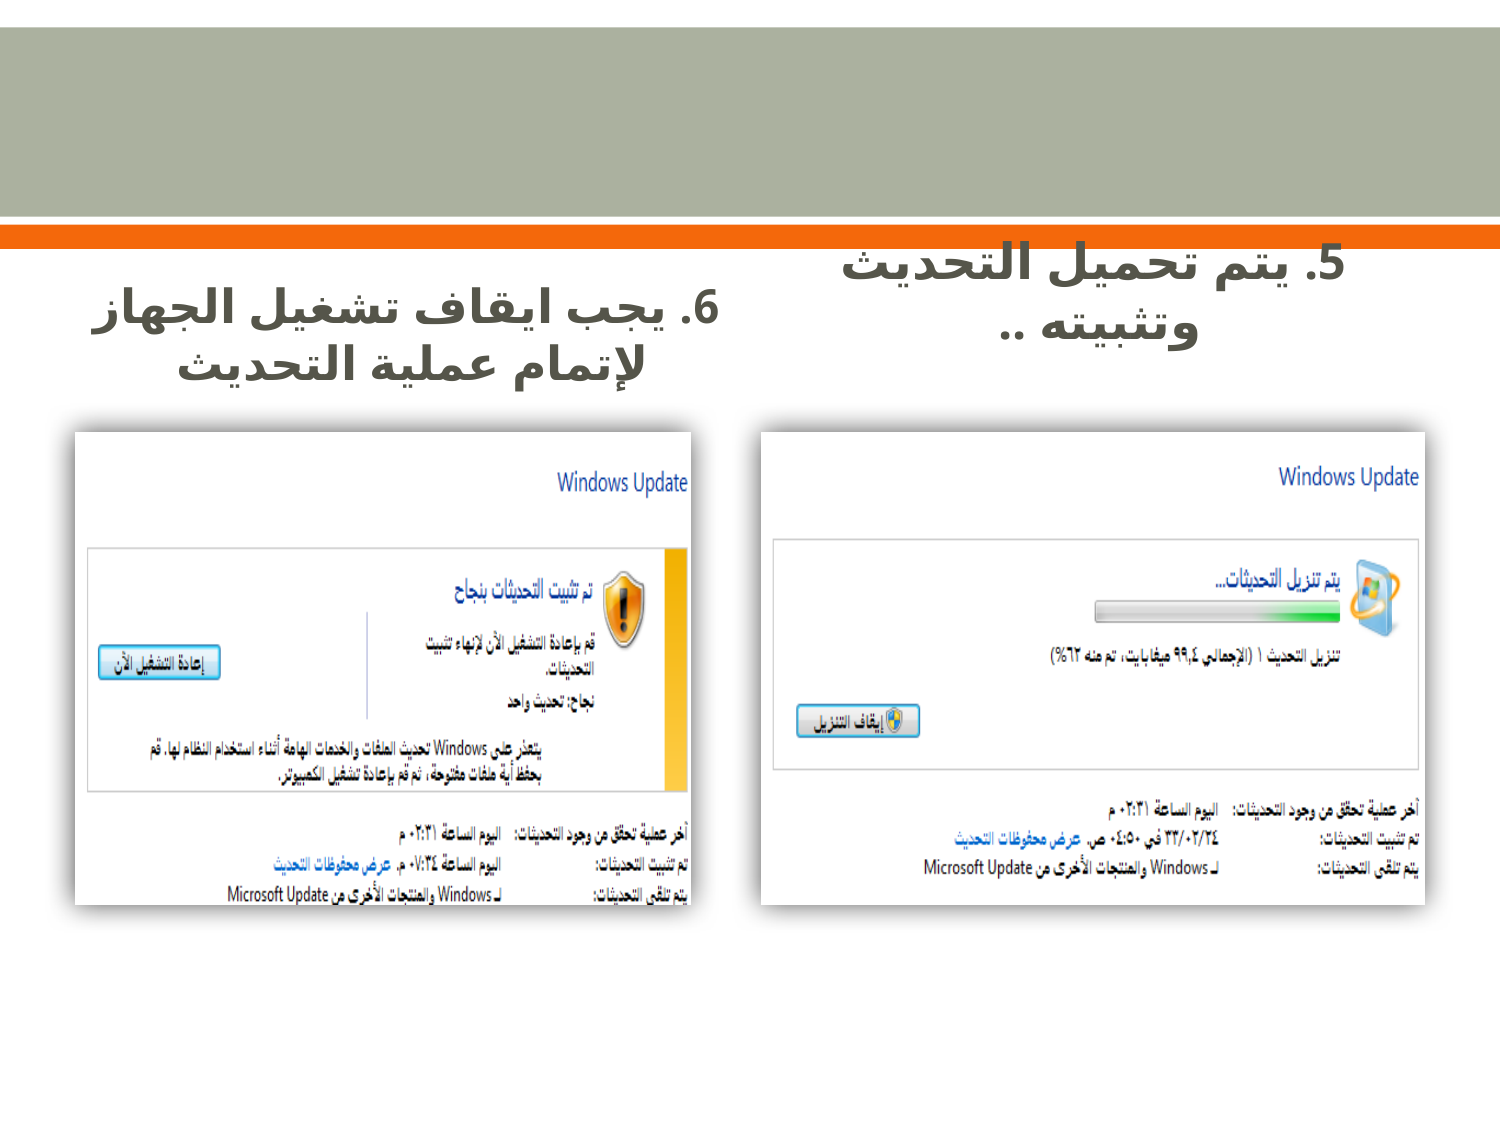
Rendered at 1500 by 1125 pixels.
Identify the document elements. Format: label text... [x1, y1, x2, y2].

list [761, 432, 1426, 906]
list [74, 432, 692, 906]
list 6. يجب ايقاف تشغيل الجهاز لإتمام عملية التحديث [75, 251, 738, 398]
list 5. يتم تحميل التحديث وتثبيته .. [761, 251, 1425, 357]
